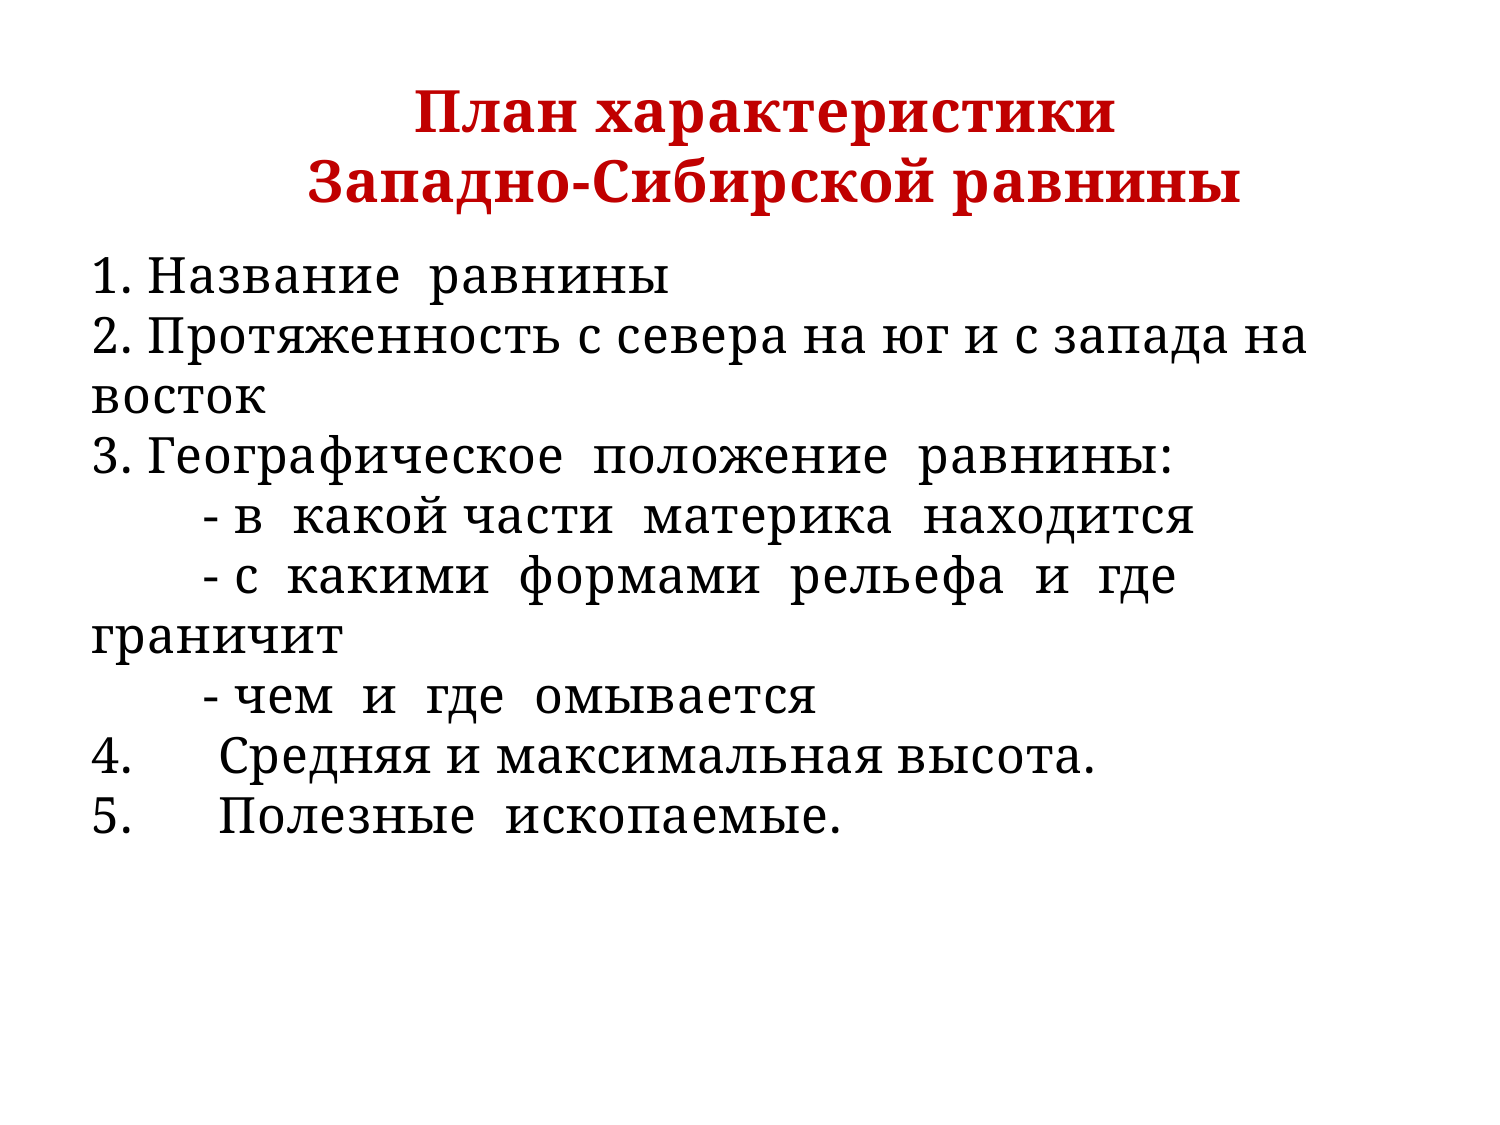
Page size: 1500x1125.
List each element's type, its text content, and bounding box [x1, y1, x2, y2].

text_box План характеристики Западно-Сибирской равнины 1. Название равнины 2. Протяженность с севера на юг и с запада на восток 3. Географическое положение равнины: - в какой части материка находится - с какими формами рельефа и где граничит - чем и где омывается 4. Средняя и максимальная высота. 5. Полезные ископаемые. [76, 66, 1471, 891]
